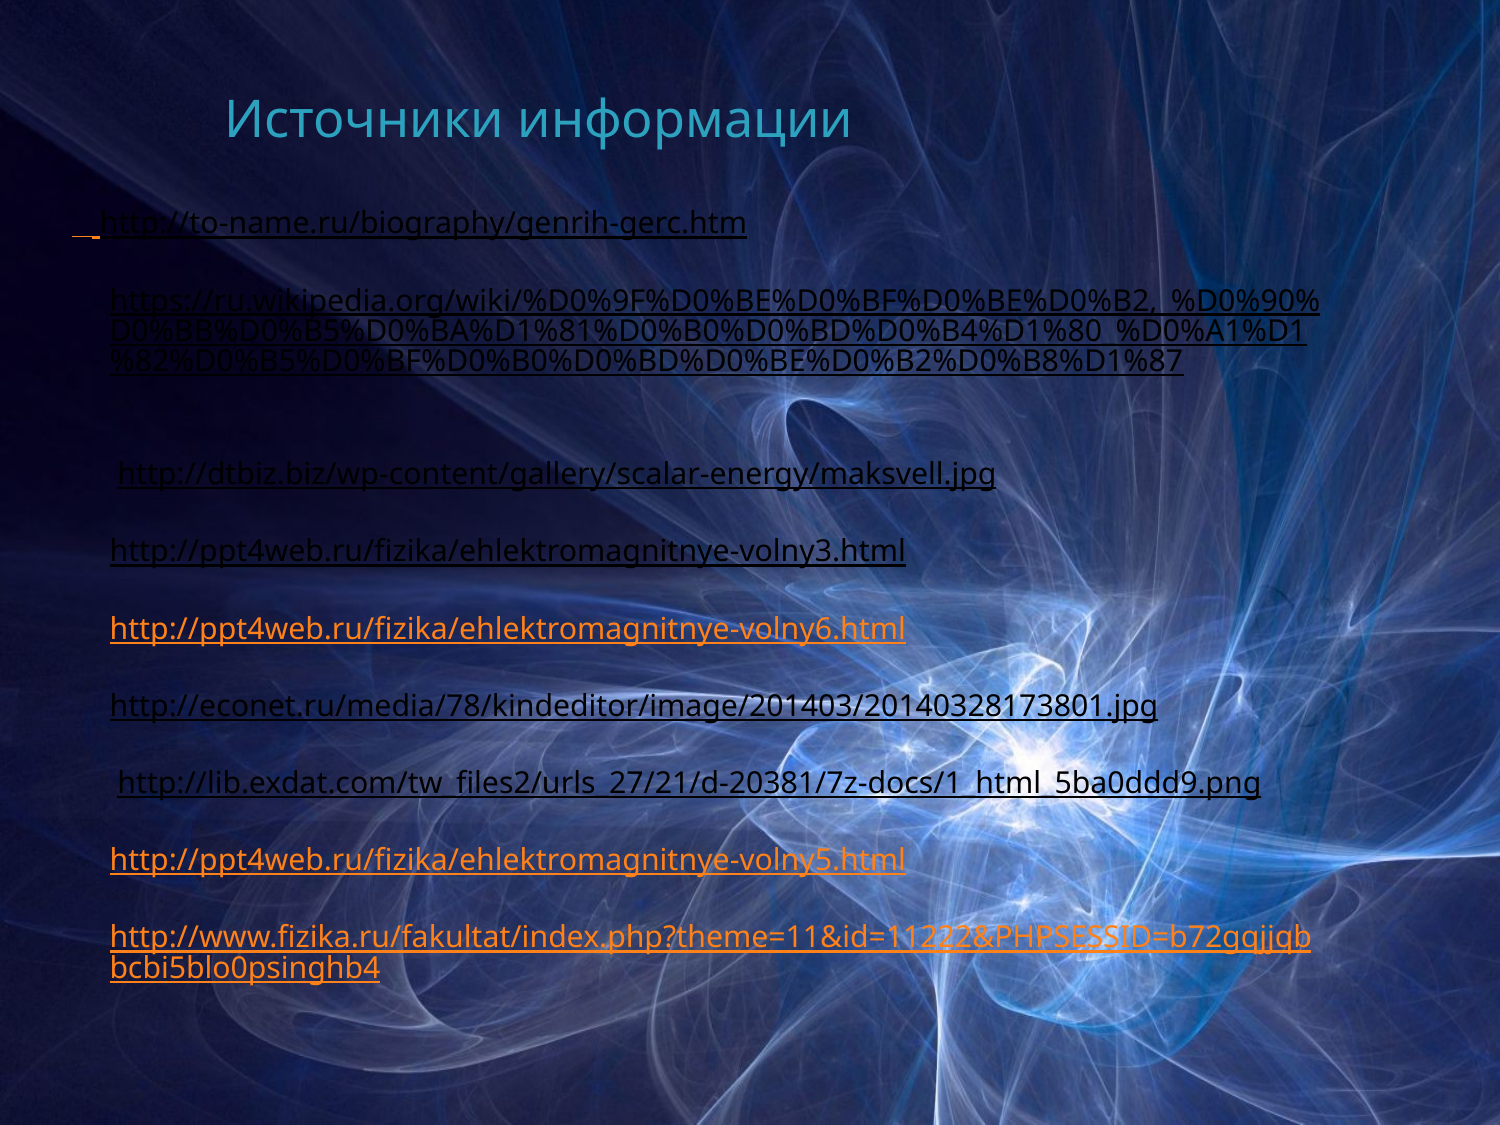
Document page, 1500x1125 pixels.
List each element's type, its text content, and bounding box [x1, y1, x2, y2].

picture [0, 0, 1500, 1125]
list http://to-name.ru/biography/genrih-gerc.htm https://ru.wikipedia.org/wiki/%D0%9F%D0%BE%D0%BF%D0%BE%D0%B2,_%D0%90%D0%BB%D0%B5%D0%BA%D1%81%D0%B0%D0%BD%D0%B4%D1%80_%D0%A1%D1%82%D0%B5%D0%BF%D0%B0%D0%BD%D0%BE%D0%B2%D0%B8%D1%87 http://dtbiz.biz/wp-content/gallery/scalar-energy/maksvell.jpg http://ppt4web.ru/fizika/ehlektromagnitnye-volny3.html http://ppt4web.ru/fizika/ehlektromagnitnye-volny6.html http://econet.ru/media/78/kindeditor/image/201403/20140328173801.jpg http://lib.exdat.com/tw_files2/urls_27/21/d-20381/7z-docs/1_html_5ba0ddd9.png http://ppt4web.ru/fizika/ehlektromagnitnye-volny5.html http://www.fizika.ru/fakultat/index.php?theme=11&id=11222&PHPSESSID=b72gqjjqbbcbi5blo0psinghb4 [41, 196, 1339, 1071]
title Источники информации [159, 78, 869, 154]
